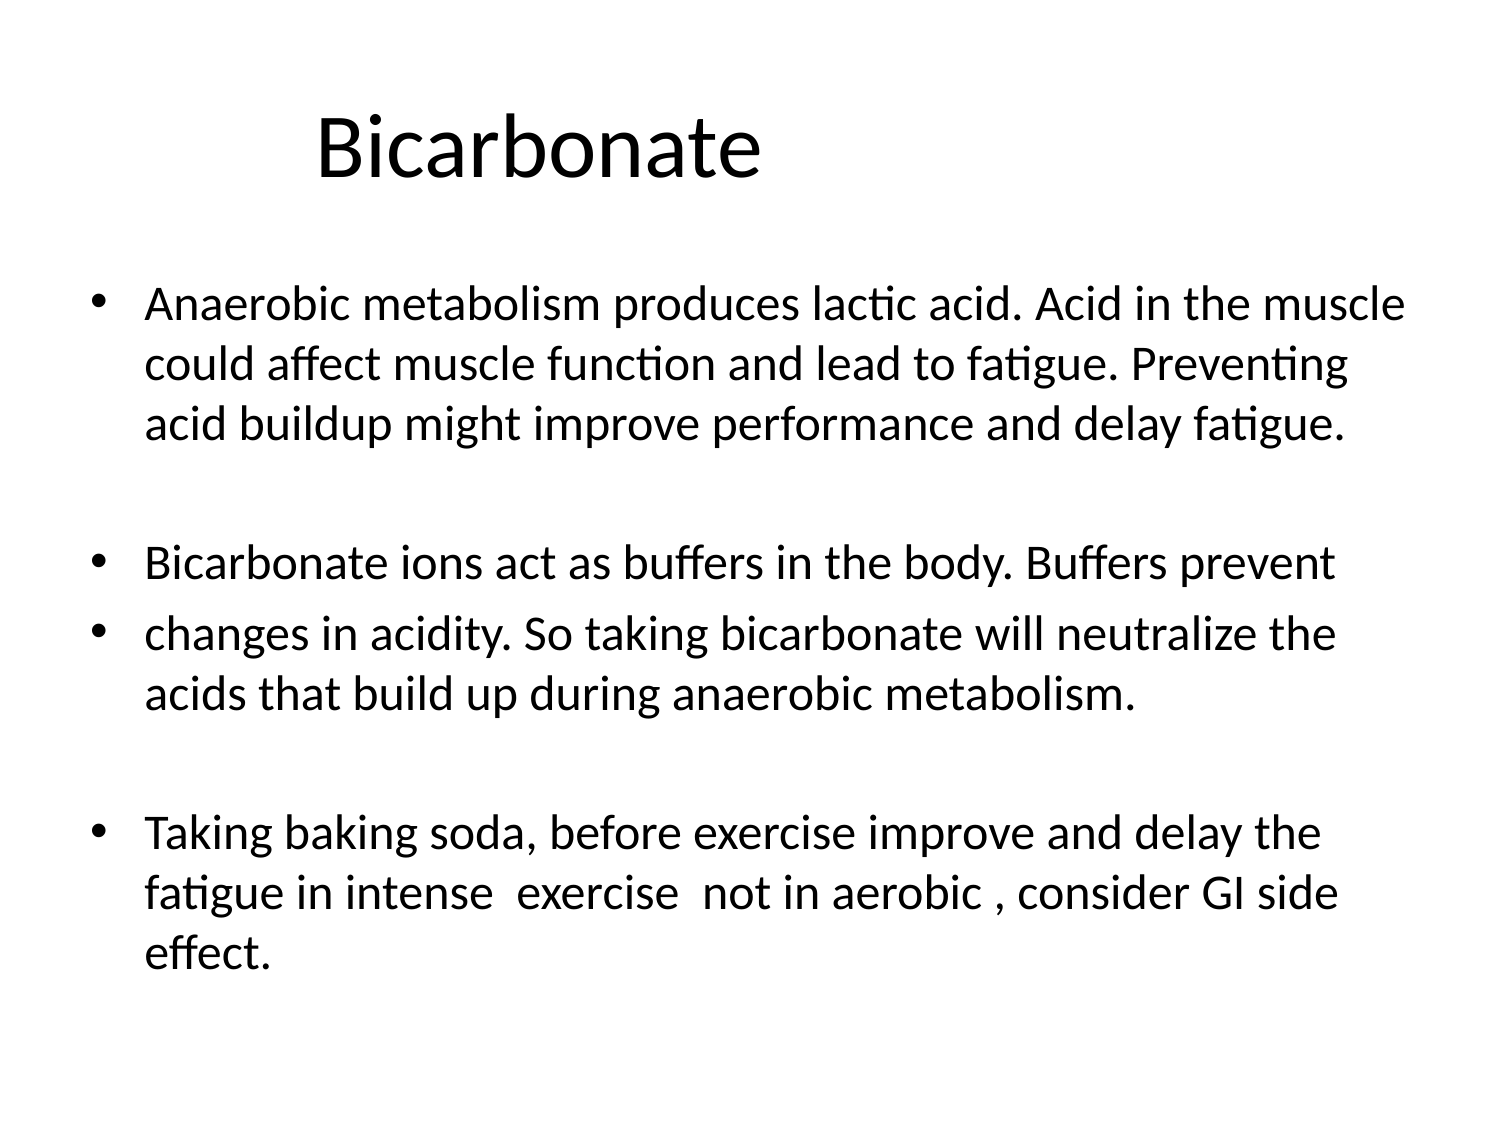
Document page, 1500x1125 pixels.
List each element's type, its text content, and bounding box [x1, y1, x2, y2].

list Anaerobic metabolism produces lactic acid. Acid in the muscle could affect muscle function and lead to fatigue. Preventing acid buildup might improve performance and delay fatigue. Bicarbonate ions act as buffers in the body. Buffers prevent changes in acidity. So taking bicarbonate will neutralize the acids that build up during anaerobic metabolism. Taking baking soda, before exercise improve and delay the fatigue in intense exercise not in aerobic , consider GI side effect. [75, 262, 1425, 1005]
title Bicarbonate [75, 56, 1025, 225]
